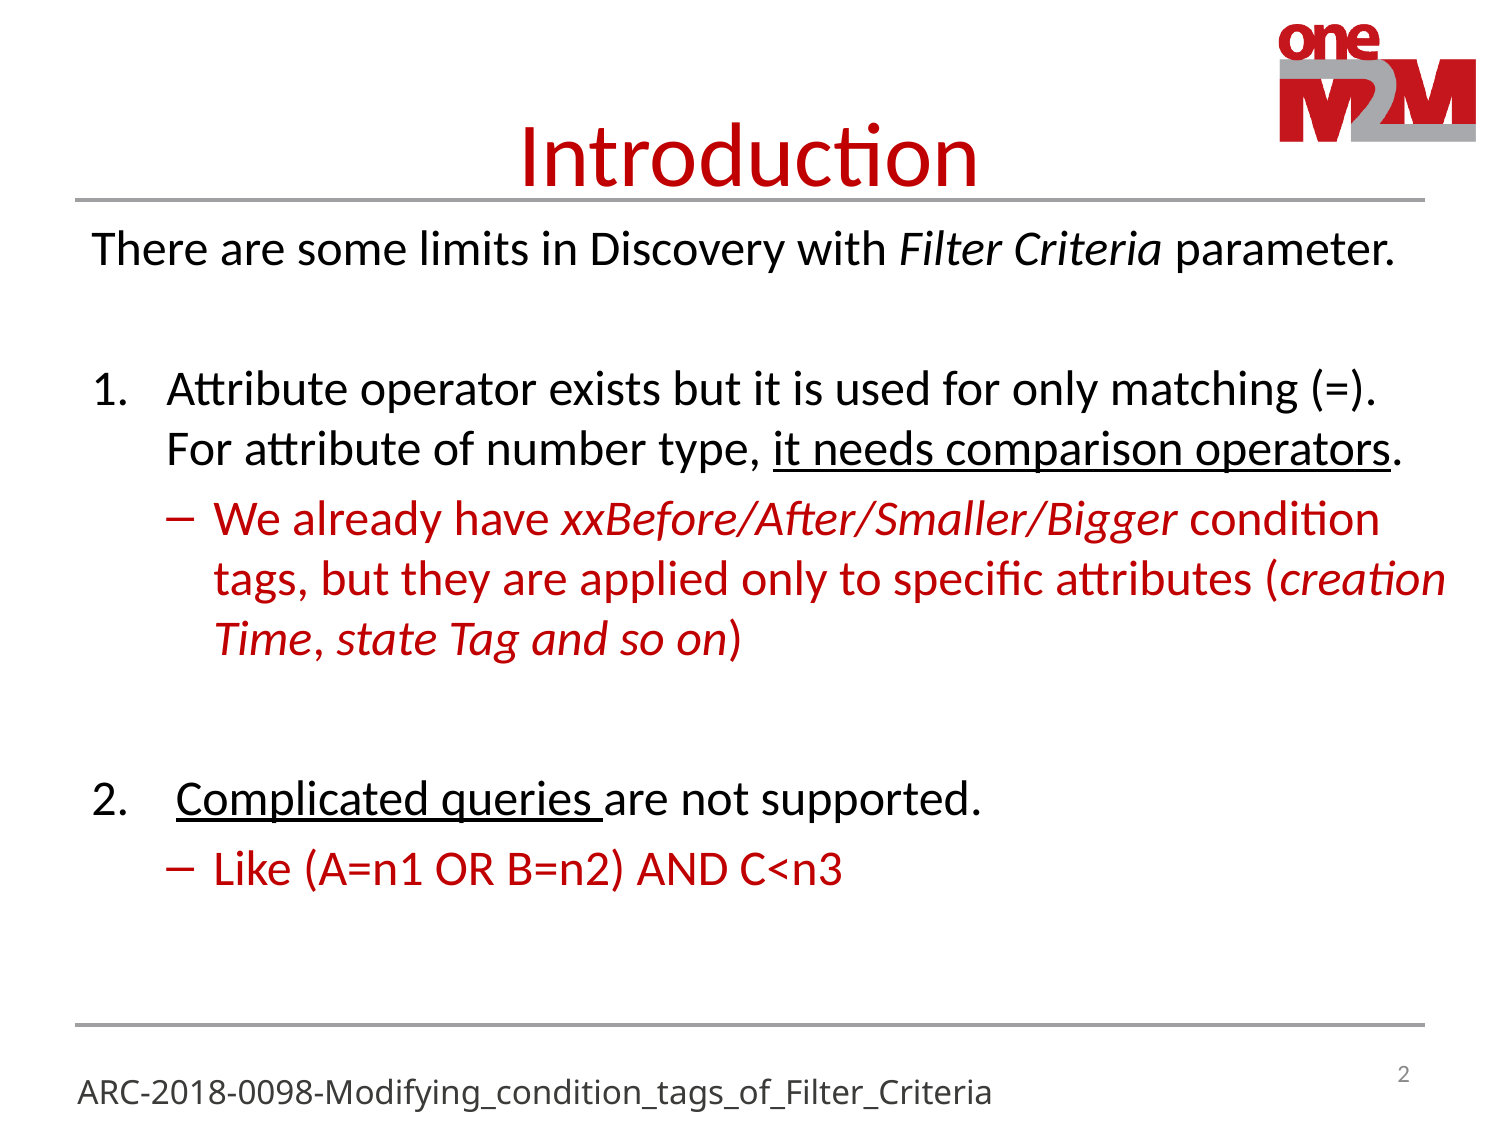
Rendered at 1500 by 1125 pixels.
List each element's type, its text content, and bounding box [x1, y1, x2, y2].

picture [1254, 0, 1500, 168]
list There are some limits in Discovery with Filter Criteria parameter. Attribute operator exists but it is used for only matching (=). For attribute of number type, it needs comparison operators. We already have xxBefore/After/Smaller/Bigger condition tags, but they are applied only to specific attributes (creation Time, state Tag and so on) Complicated queries are not supported. Like (A=n1 OR B=n2) AND C<n3 [76, 208, 1473, 1012]
title Introduction [75, 87, 1425, 275]
slide_number 2 [1074, 1042, 1425, 1103]
